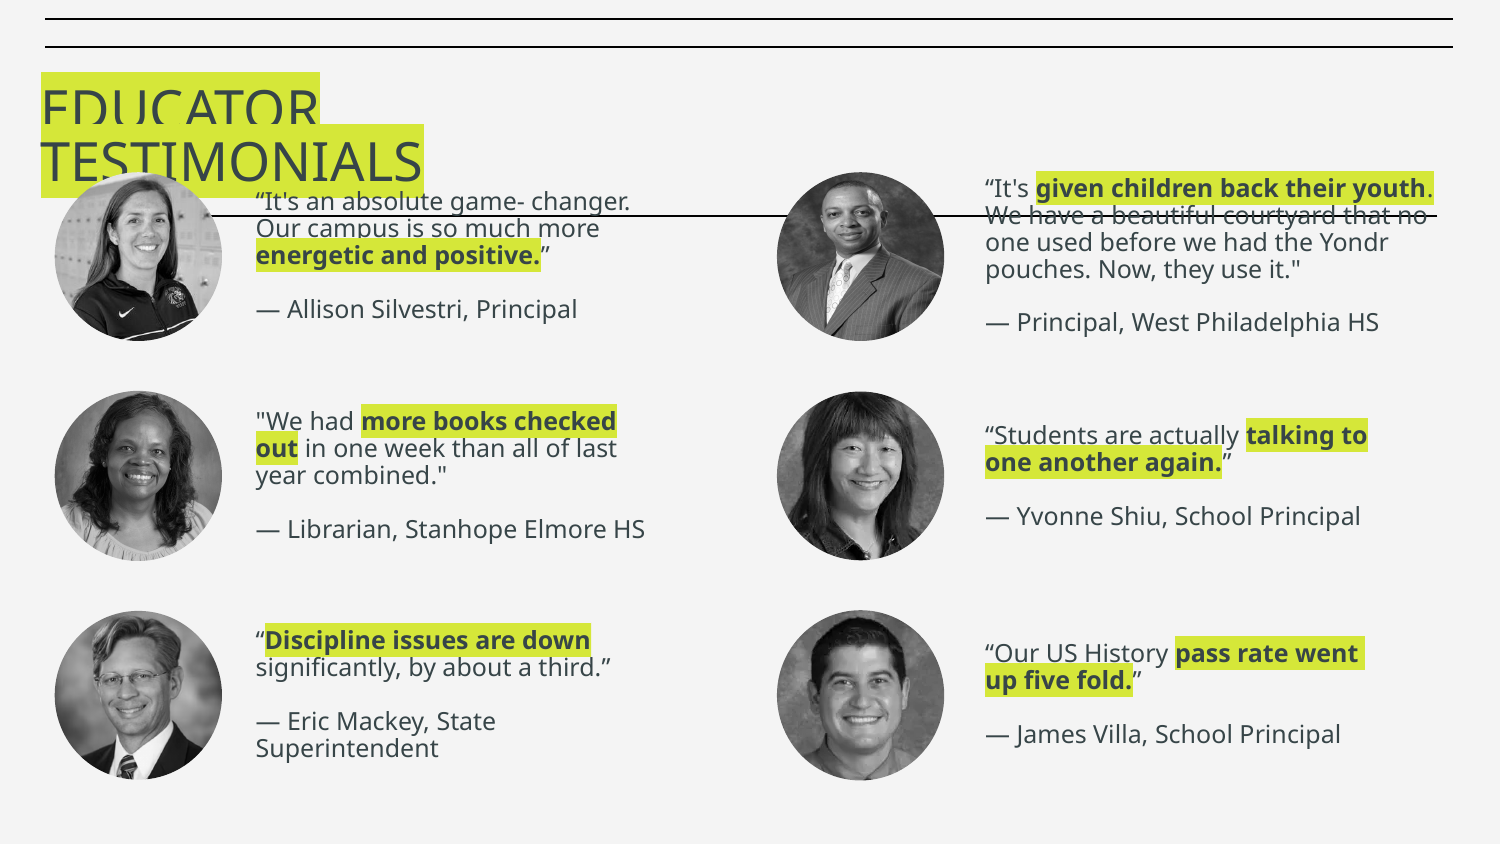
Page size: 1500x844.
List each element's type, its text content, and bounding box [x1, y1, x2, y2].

picture [776, 171, 945, 342]
picture [54, 171, 223, 342]
text_box EDUCATOR TESTIMONIALS [25, 73, 680, 208]
picture [776, 609, 945, 781]
picture [54, 390, 223, 562]
text_box “It's given children back their youth. We have a beautiful courtyard that no one used before we had the Yondr pouches. Now, they use it." — Principal, West Philadelphia HS [970, 172, 1465, 341]
text_box “It's an absolute game- changer. Our campus is so much more energetic and positive.” — Allison Silvestri, Principal [240, 172, 652, 341]
text_box "We had more books checked out in one week than all of last year combined." — Librarian, Stanhope Elmore HS [240, 392, 676, 561]
text_box “Students are actually talking to one another again.” — Yvonne Shiu, School Principal [970, 392, 1400, 561]
picture [54, 610, 223, 780]
text_box “Discipline issues are down significantly, by about a third.” — Eric Mackey, State Superintendent [240, 610, 695, 780]
text_box “Our US History pass rate went up five fold.” — James Villa, School Principal [970, 610, 1400, 780]
picture [776, 391, 945, 561]
